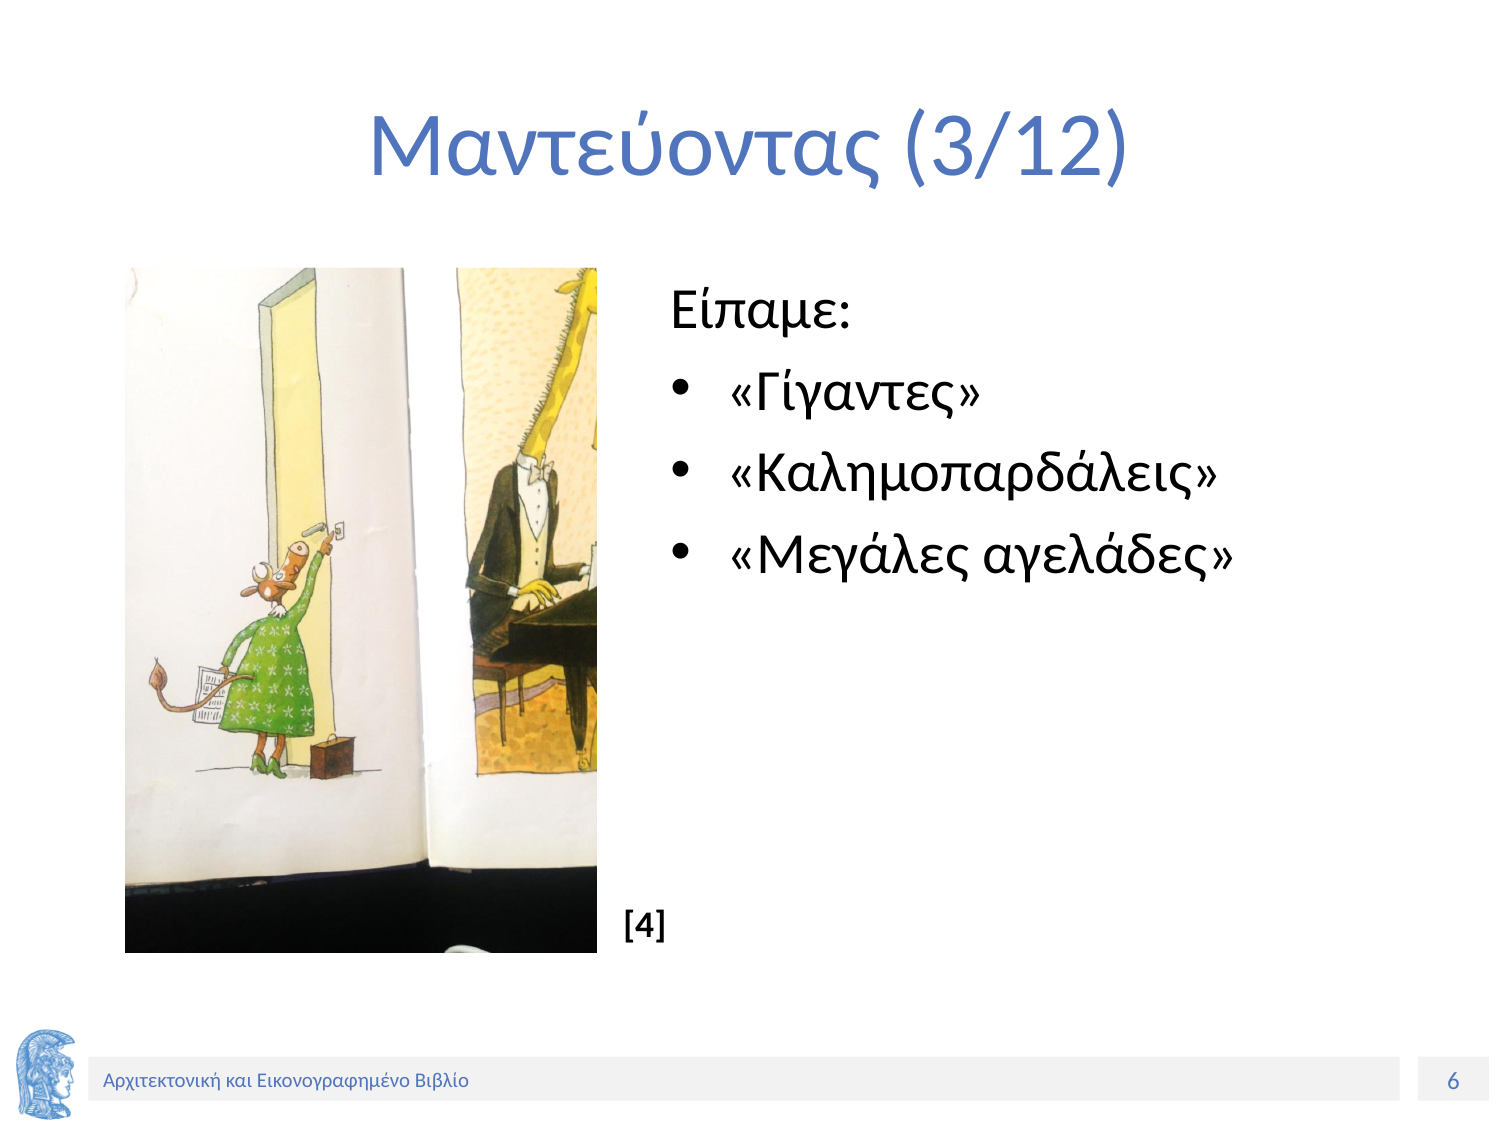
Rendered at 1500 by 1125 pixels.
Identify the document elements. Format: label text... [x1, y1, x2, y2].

text_box [4] [608, 893, 686, 953]
picture [125, 268, 597, 373]
picture [125, 846, 597, 952]
list Είπαμε: «Γίγαντες» «Καλημοπαρδάλεις» «Μεγάλες αγελάδες» [655, 262, 1425, 1005]
title Μαντεύοντας (3/12) [75, 45, 1425, 233]
picture [9, 1026, 81, 1120]
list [17, 373, 703, 846]
